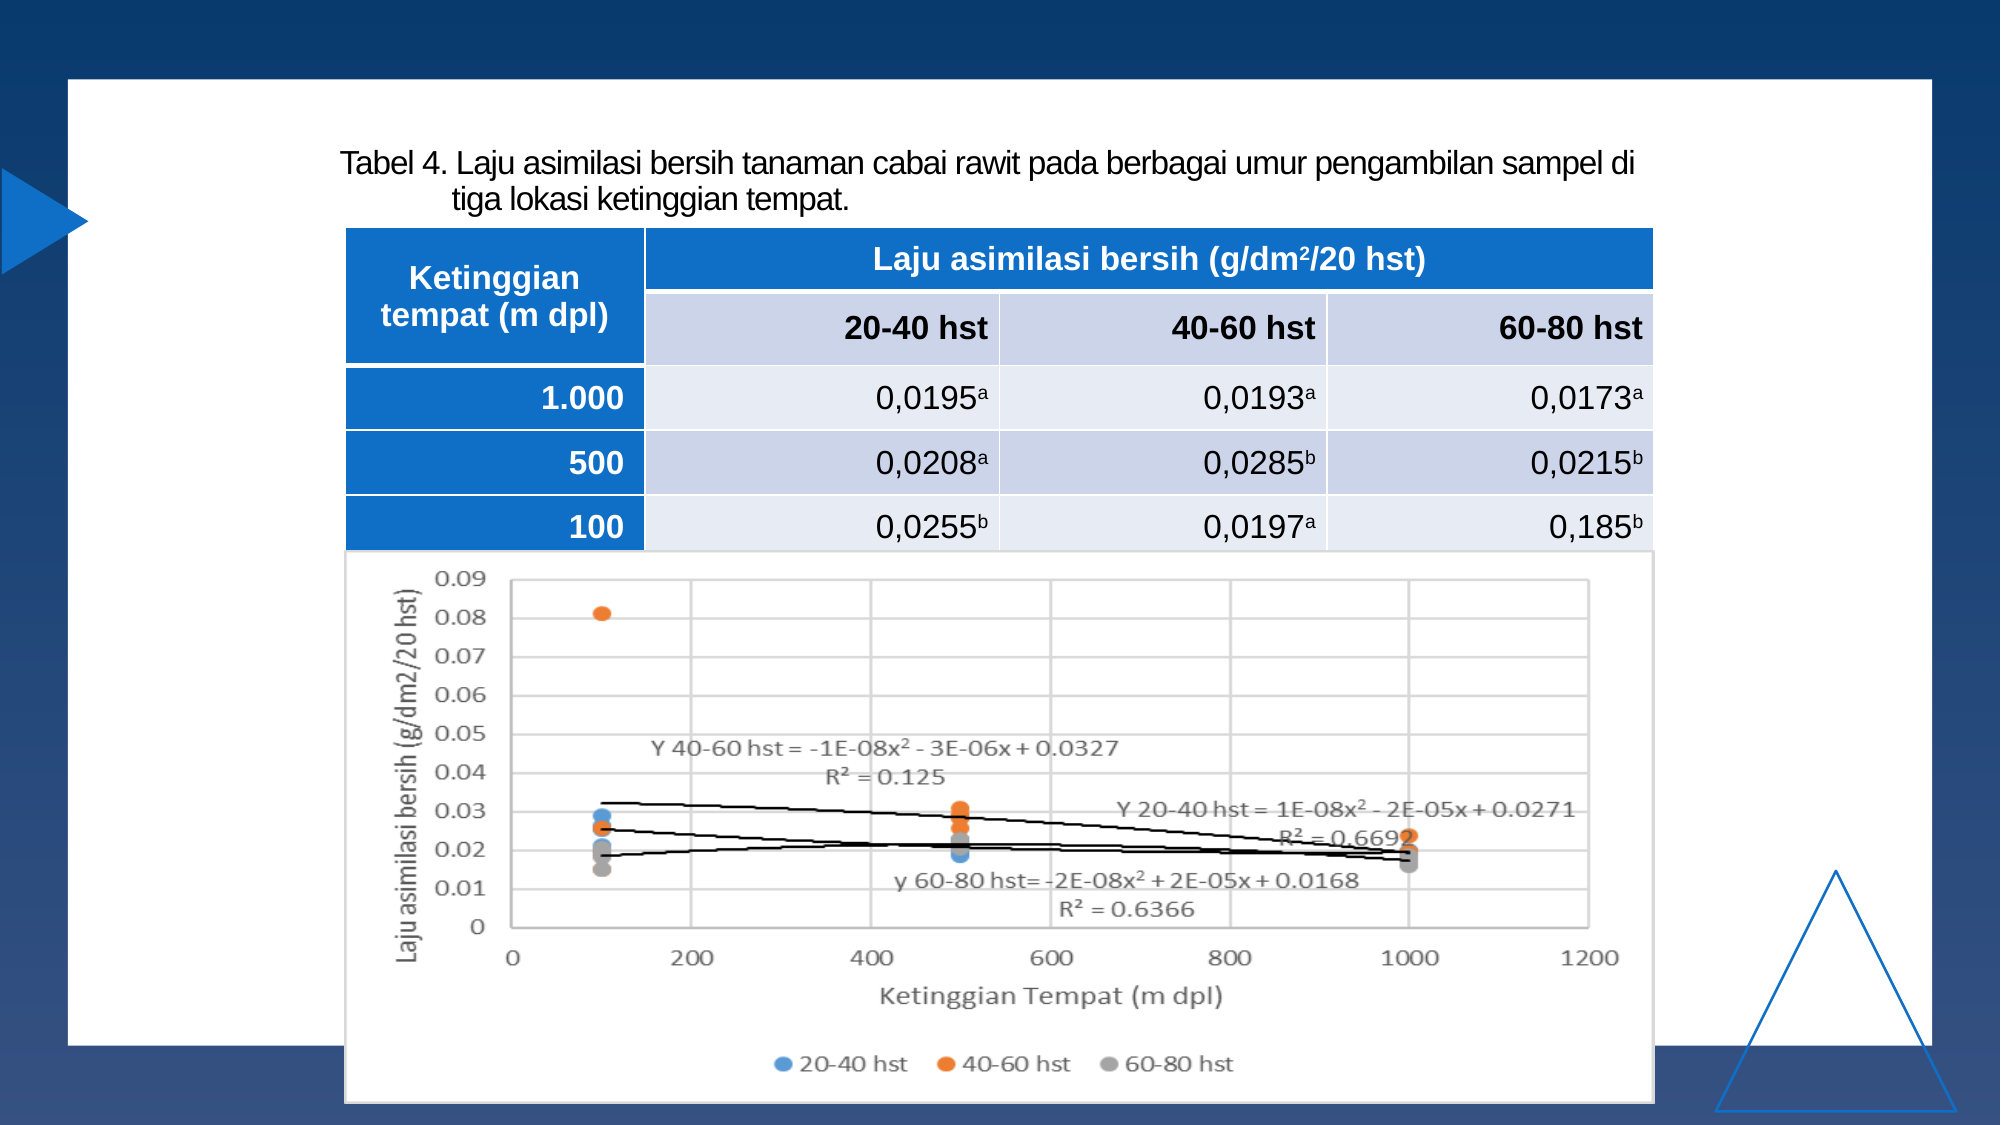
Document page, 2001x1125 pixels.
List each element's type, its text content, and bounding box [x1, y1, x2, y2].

table_cell 0,0255b [646, 496, 999, 547]
table_cell 0,0197a [1000, 496, 1326, 547]
table_cell 0,0173a [1328, 366, 1653, 429]
table_header Laju asimilasi bersih (g/dm2/20 hst) [646, 228, 1653, 289]
table_cell 1.000 [346, 368, 644, 429]
title Tabel 4. Laju asimilasi bersih tanaman cabai rawit pada berbagai umur pengambilan sampel di tiga lokasi ketinggian tempat. [324, 154, 1655, 299]
table_cell 40-60 hst [1000, 294, 1326, 365]
table_cell 0,0215b [1328, 431, 1653, 494]
table_cell 20-40 hst [646, 294, 999, 365]
table_cell 0,185b [1328, 496, 1653, 547]
table_cell 0,0285b [1000, 431, 1326, 494]
table_cell 0,0195a [646, 366, 999, 429]
picture [344, 550, 1655, 1105]
table_header Ketinggian tempat (m dpl) [346, 228, 644, 363]
table_cell 60-80 hst [1328, 294, 1653, 365]
table_cell 500 [346, 431, 644, 494]
table_cell 0,0208a [646, 431, 999, 494]
table_cell 0,0193a [1000, 366, 1326, 429]
table_cell 100 [346, 496, 644, 548]
